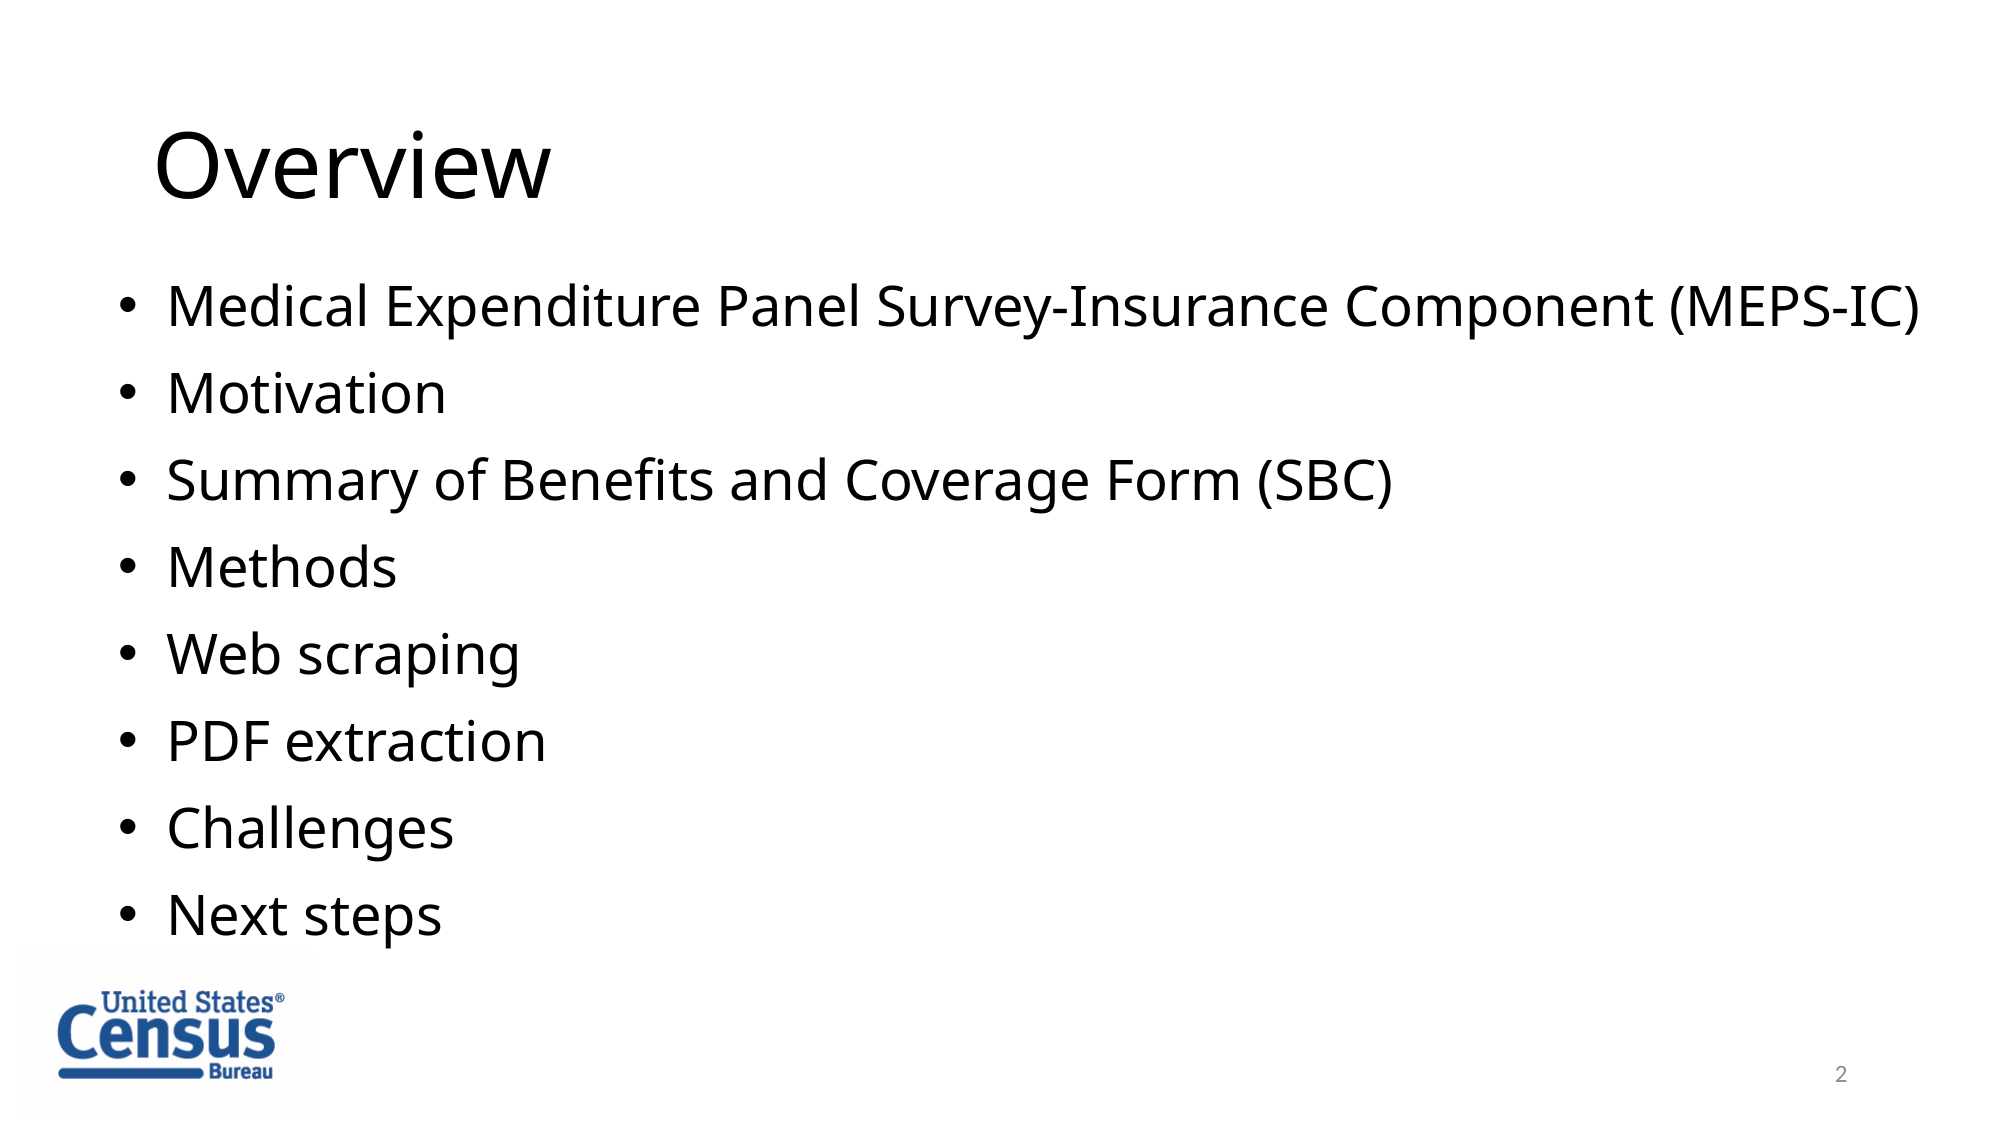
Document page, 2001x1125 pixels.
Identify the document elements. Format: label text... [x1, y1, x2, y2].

picture [18, 950, 316, 1120]
title Overview [137, 59, 1863, 263]
slide_number 2 [1412, 1042, 1863, 1103]
list Medical Expenditure Panel Survey-Insurance Component (MEPS-IC) Motivation Summary of Benefits and Coverage Form (SBC) Methods Web scraping PDF extraction Challenges Next steps [103, 263, 1963, 969]
